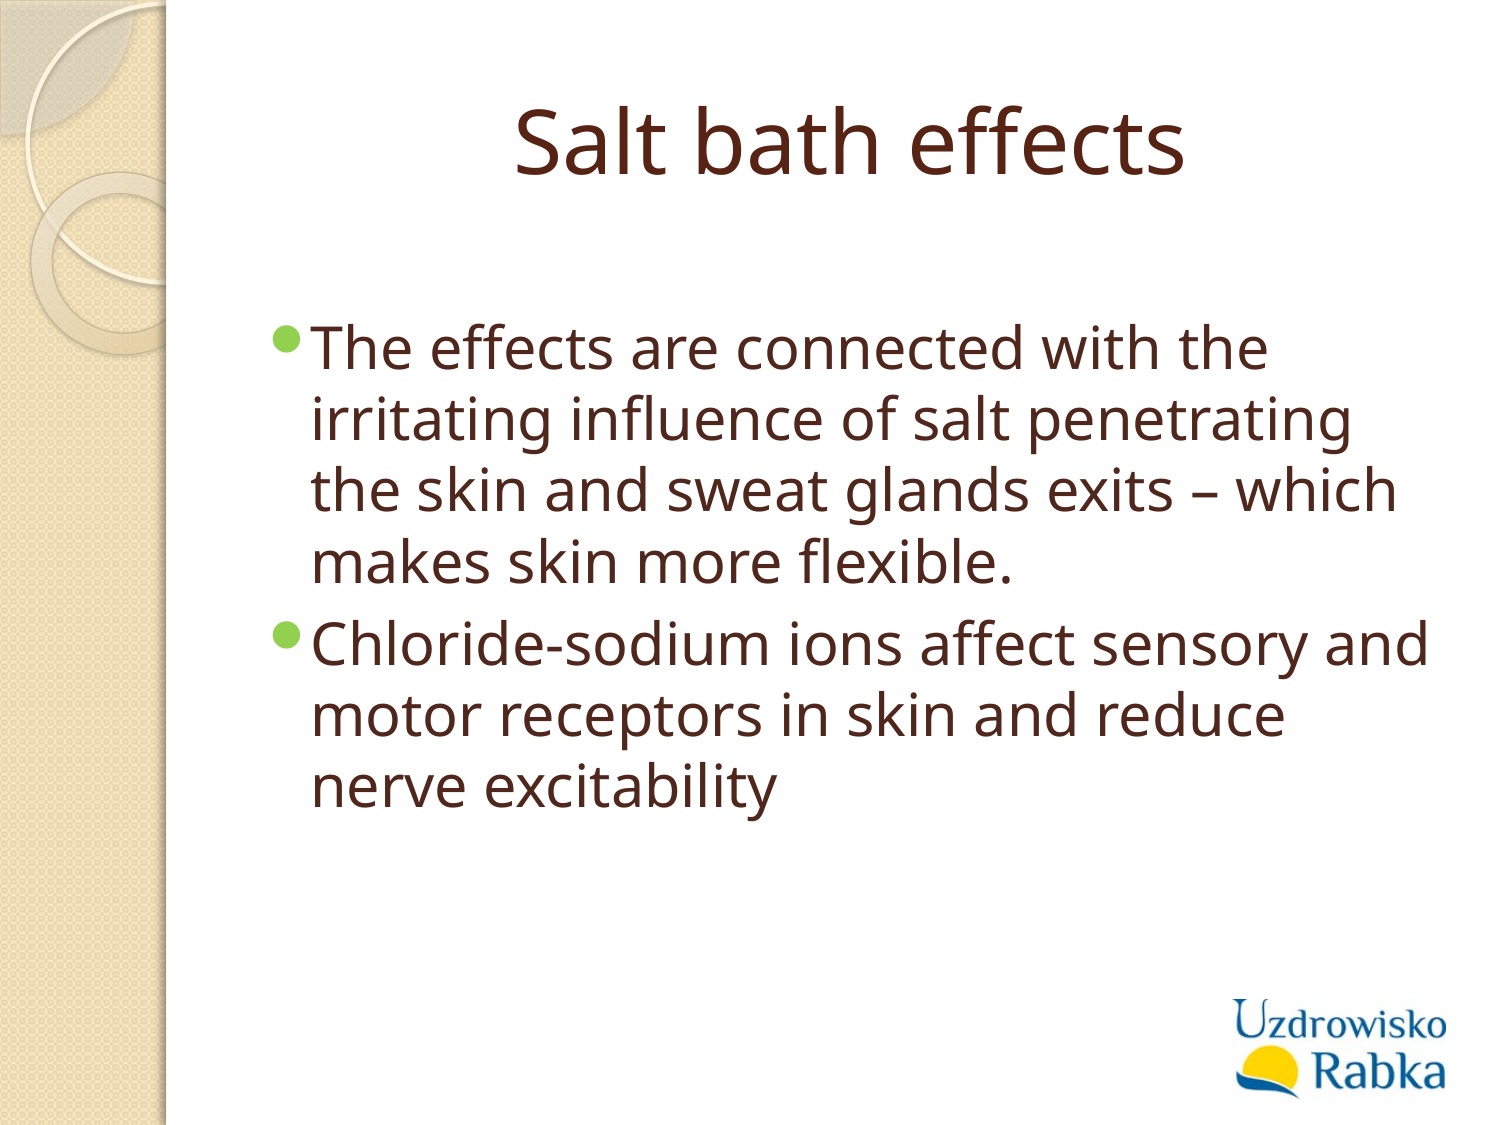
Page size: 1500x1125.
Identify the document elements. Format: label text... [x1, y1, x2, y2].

list The effects are connected with the irritating influence of salt penetrating the skin and sweat glands exits – which makes skin more flexible. Chloride-sodium ions affect sensory and motor receptors in skin and reduce nerve excitability [242, 302, 1473, 835]
picture [1232, 999, 1446, 1100]
title Salt bath effects [235, 45, 1466, 233]
